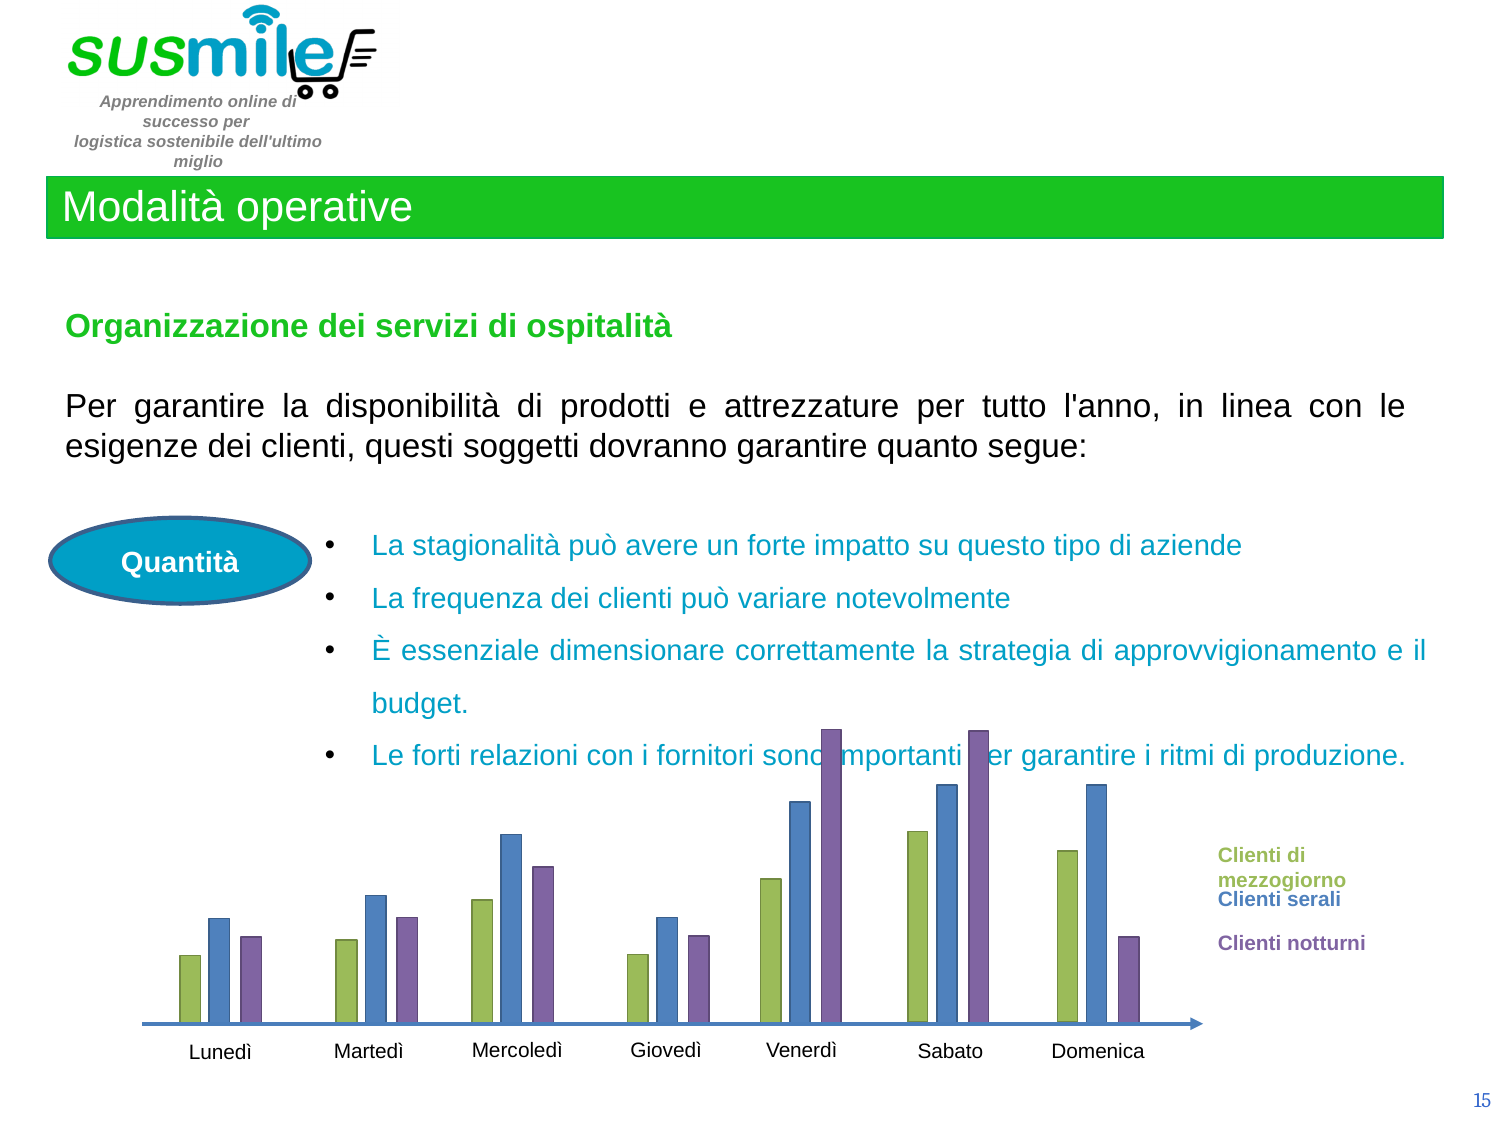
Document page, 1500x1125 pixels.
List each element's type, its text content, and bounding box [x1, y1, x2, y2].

text_box [935, 783, 959, 1022]
text_box Clienti di mezzogiorno [1203, 834, 1443, 878]
text_box [178, 953, 203, 1022]
text_box Domenica [1026, 1033, 1170, 1071]
text_box Quantità [48, 515, 309, 606]
text_box [1056, 849, 1079, 1022]
text_box Organizzazione dei servizi di ospitalità Per garantire la disponibilità di prodotti e attrezzature per tutto l'anno, in linea con le esigenze dei clienti, questi soggetti dovranno garantire quanto segue: [50, 297, 1423, 472]
text_box [626, 952, 650, 1022]
text_box [820, 727, 843, 1022]
text_box [239, 935, 264, 1022]
text_box [531, 865, 556, 1022]
text_box [395, 916, 420, 1022]
text_box [334, 938, 359, 1022]
text_box Mercoledì [446, 1033, 589, 1069]
text_box Clienti serali [1203, 878, 1443, 919]
text_box [759, 877, 783, 1022]
text_box [499, 832, 524, 1022]
text_box Giovedì [594, 1033, 730, 1069]
text_box [655, 916, 679, 1022]
text_box [207, 917, 232, 1022]
text_box Lunedì [149, 1033, 292, 1071]
text_box Martedì [297, 1033, 441, 1071]
text_box [470, 898, 495, 1022]
text_box [967, 729, 990, 1022]
text_box [1116, 935, 1141, 1022]
text_box [1085, 783, 1108, 1022]
slide_number 15 [1156, 1069, 1500, 1125]
text_box Clienti notturni [1203, 922, 1443, 963]
picture [61, 0, 400, 107]
text_box Modalità operative [46, 176, 1443, 238]
text_box Sabato [879, 1033, 1022, 1071]
text_box [906, 829, 930, 1022]
text_box [788, 800, 812, 1022]
text_box [363, 893, 388, 1022]
text_box [687, 934, 711, 1022]
text_box Venerdì [730, 1033, 874, 1069]
text_box La stagionalità può avere un forte impatto su questo tipo di aziende La frequenza dei clienti può variare notevolmente È essenziale dimensionare correttamente la strategia di approvvigionamento e il budget. Le forti relazioni con i fornitori sono importanti per garantire i ritmi di produzione. [309, 501, 1443, 779]
